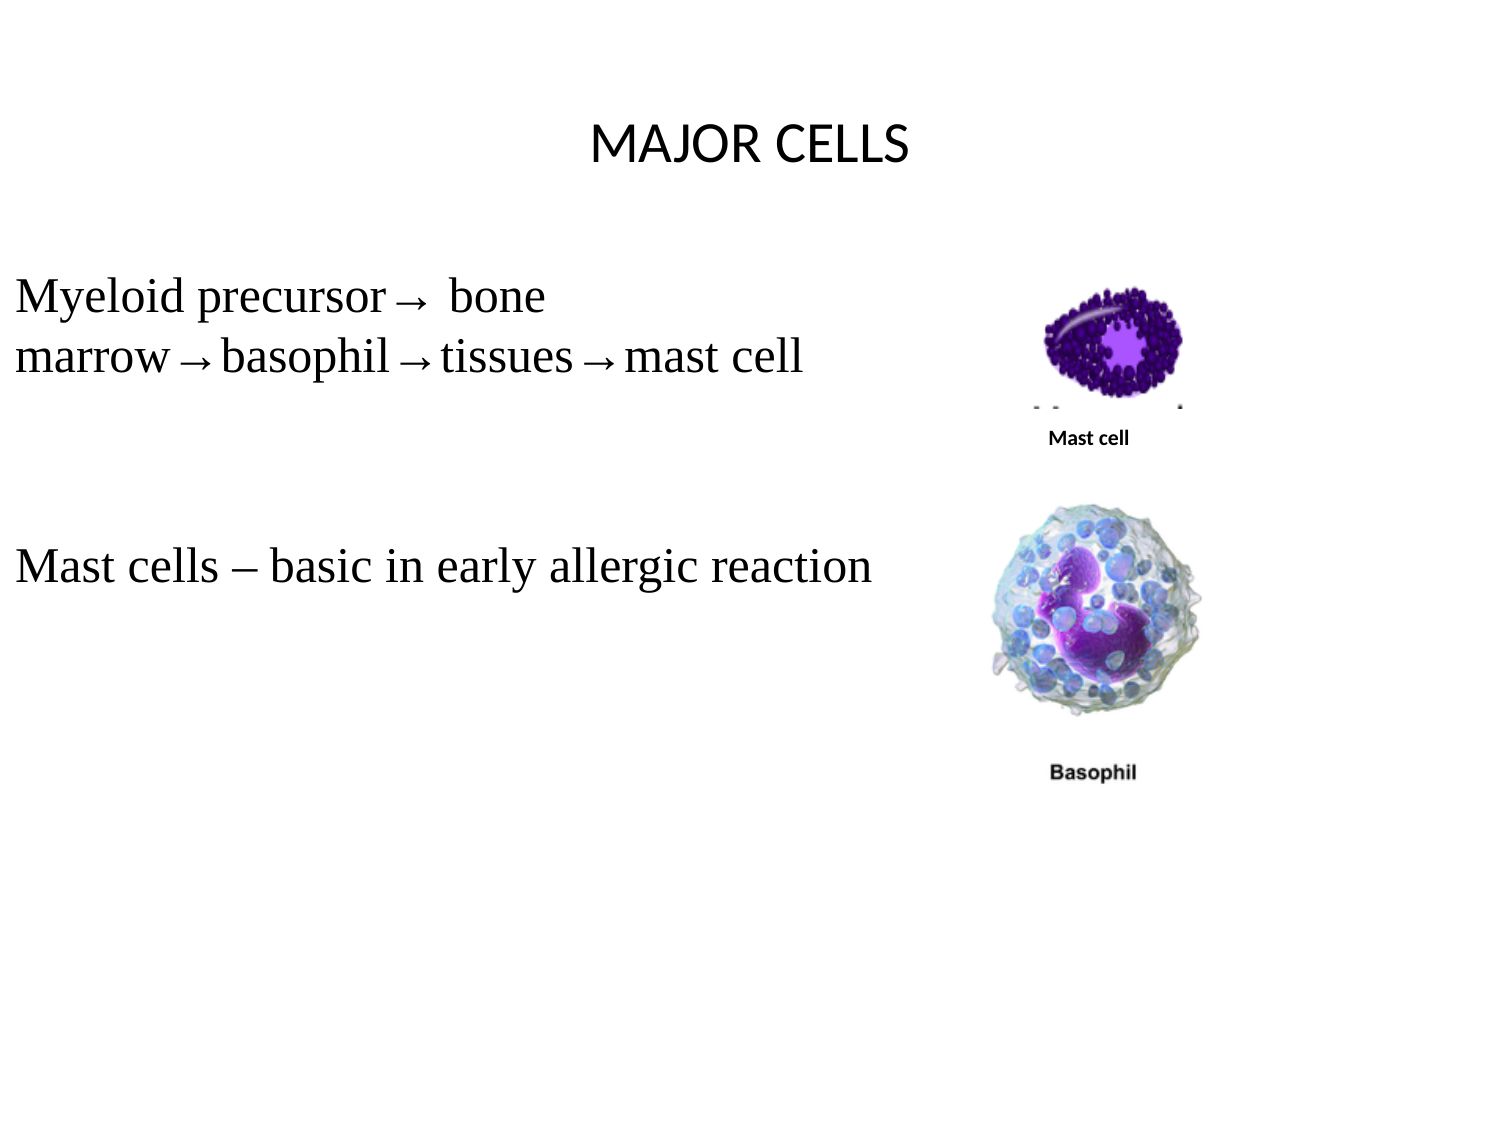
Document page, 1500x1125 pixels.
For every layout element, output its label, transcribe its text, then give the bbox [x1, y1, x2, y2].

title MAJOR CELLS [75, 45, 1425, 233]
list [921, 461, 1266, 806]
list Myeloid precursor→ bone marrow→basophil→tissues→mast cell Mast cells – basic in early allergic reaction [0, 184, 910, 927]
picture [1033, 278, 1189, 409]
text_box Mast cell [1033, 416, 1235, 458]
